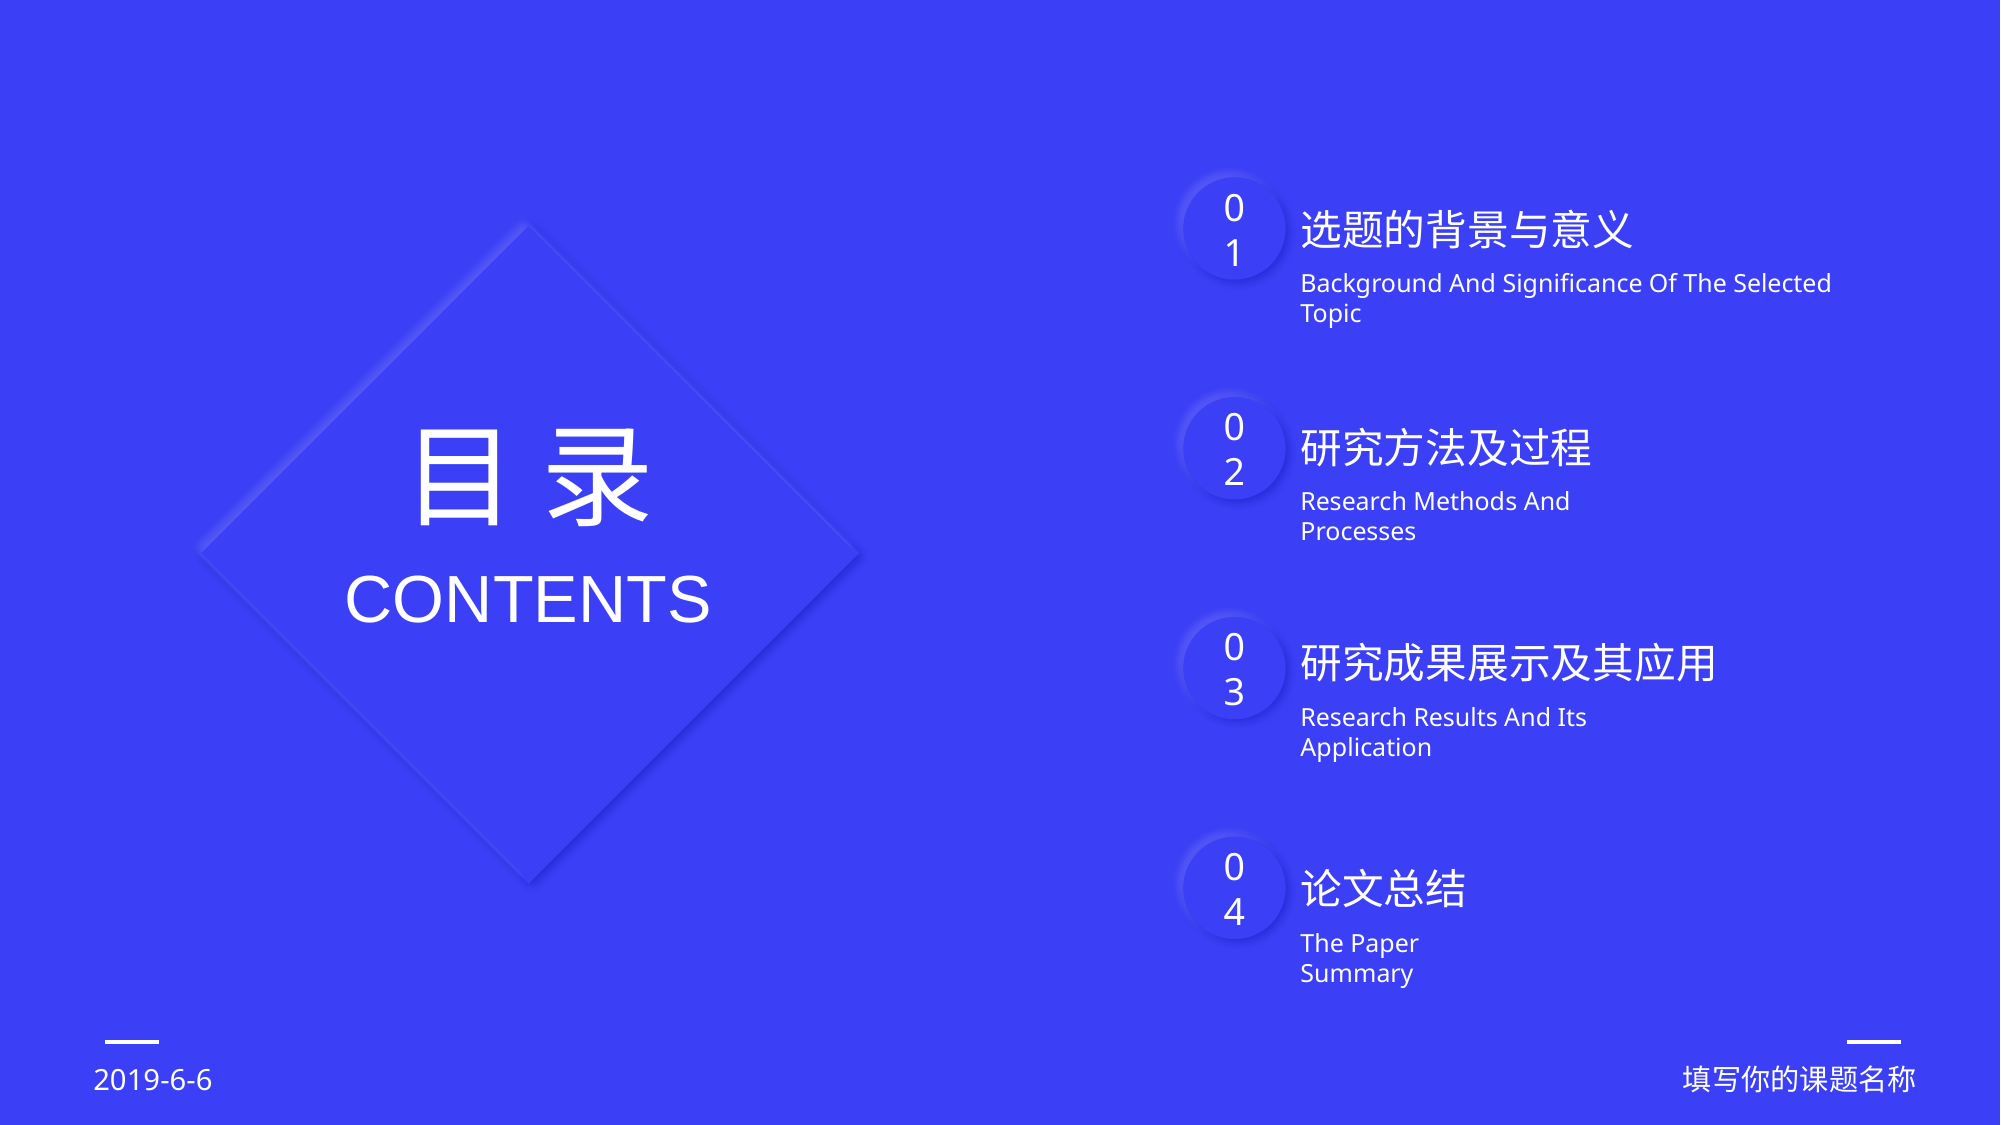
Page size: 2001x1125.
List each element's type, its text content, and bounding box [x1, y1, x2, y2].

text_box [1183, 617, 1286, 720]
text_box Research Methods And Processes [1285, 478, 1684, 554]
text_box Research Results And Its Application [1285, 693, 1711, 769]
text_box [1183, 177, 1286, 280]
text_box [197, 222, 860, 884]
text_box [1183, 836, 1286, 940]
text_box The Paper Summary [1285, 920, 1541, 995]
text_box 研究方法及过程 [1286, 414, 1655, 478]
text_box 填写你的课题名称 [1627, 1053, 1932, 1104]
text_box Background And Significance Of The Selected Topic [1285, 260, 1869, 336]
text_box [1183, 397, 1286, 500]
text_box 2019-6-6 [78, 1053, 263, 1104]
text_box 选题的背景与意义 [1286, 195, 1702, 260]
text_box 论文总结 [1286, 855, 1515, 920]
text_box 研究成果展示及其应用 [1286, 629, 1795, 695]
